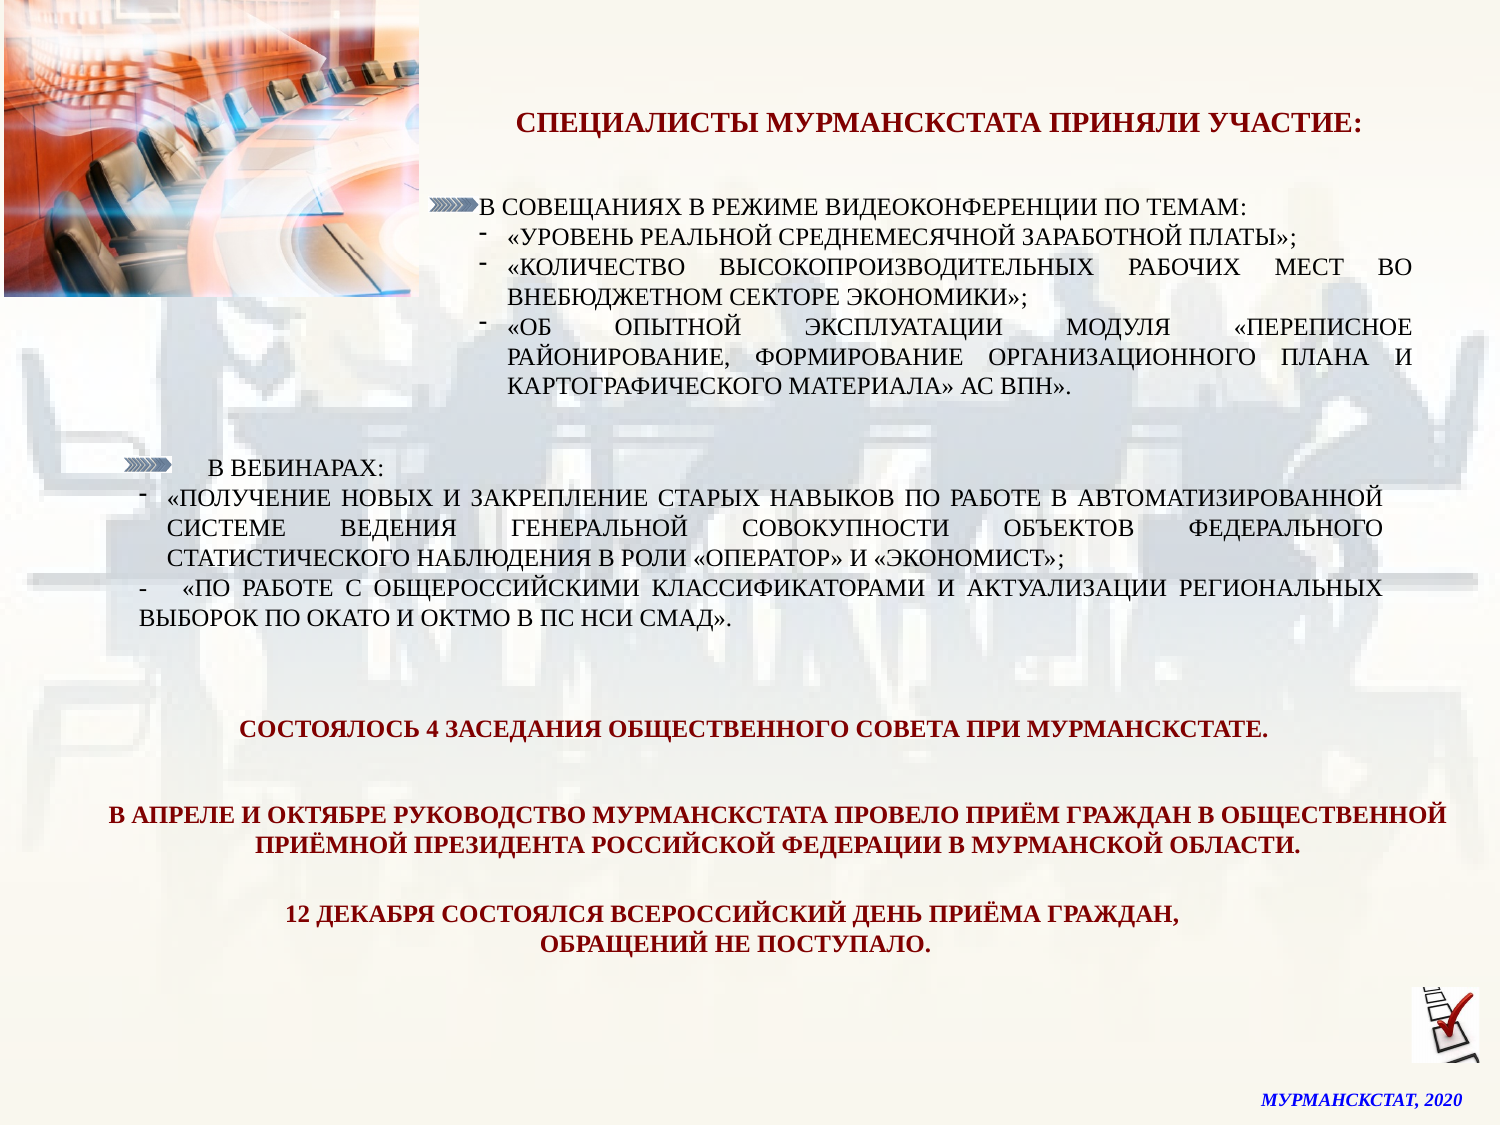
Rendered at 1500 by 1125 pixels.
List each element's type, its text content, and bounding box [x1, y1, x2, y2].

text_box В СОВЕЩАНИЯХ В РЕЖИМЕ ВИДЕОКОНФЕРЕНЦИИ ПО ТЕМАМ: «УРОВЕНЬ РЕАЛЬНОЙ СРЕДНЕМЕСЯЧНОЙ ЗАРАБОТНОЙ ПЛАТЫ»; «КОЛИЧЕСТВО ВЫСОКОПРОИЗВОДИТЕЛЬНЫХ РАБОЧИХ МЕСТ ВО ВНЕБЮДЖЕТНОМ СЕКТОРЕ ЭКОНОМИКИ»; «ОБ ОПЫТНОЙ ЭКСПЛУАТАЦИИ МОДУЛЯ «ПЕРЕПИСНОЕ РАЙОНИРОВАНИЕ, ФОРМИРОВАНИЕ ОРГАНИЗАЦИОННОГО ПЛАНА И КАРТОГРАФИЧЕСКОГО МАТЕРИАЛА» АС ВПН». [464, 182, 1429, 408]
text_box 12 ДЕКАБРЯ СОСТОЯЛСЯ ВСЕРОССИЙСКИЙ ДЕНЬ ПРИЁМА ГРАЖДАН, ОБРАЩЕНИЙ НЕ ПОСТУПАЛО. [87, 858, 1384, 997]
picture [123, 455, 172, 474]
picture [428, 195, 479, 214]
picture [4, 0, 419, 297]
text_box СПЕЦИАЛИСТЫ МУРМАНСКСТАТА ПРИНЯЛИ УЧАСТИЕ: [425, 95, 1500, 146]
picture [1411, 987, 1480, 1063]
text_box СОСТОЯЛОСЬ 4 ЗАСЕДАНИЯ ОБЩЕСТВЕННОГО СОВЕТА ПРИ МУРМАНСКСТАТЕ. [136, 687, 1373, 738]
text_box В АПРЕЛЕ И ОКТЯБРЕ РУКОВОДСТВО МУРМАНСКСТАТА ПРОВЕЛО ПРИЁМ ГРАЖДАН В ОБЩЕСТВЕННОЙ ПРИЁМНОЙ ПРЕЗИДЕНТА РОССИЙСКОЙ ФЕДЕРАЦИИ В МУРМАНСКОЙ ОБЛАСТИ. [87, 803, 1470, 853]
text_box МУРМАНСКСТАТ, 2020 [1173, 1079, 1478, 1118]
text_box В ВЕБИНАРАХ: «ПОЛУЧЕНИЕ НОВЫХ И ЗАКРЕПЛЕНИЕ СТАРЫХ НАВЫКОВ ПО РАБОТЕ В АВТОМАТИЗИРОВАННОЙ СИСТЕМЕ ВЕДЕНИЯ ГЕНЕРАЛЬНОЙ СОВОКУПНОСТИ ОБЪЕКТОВ ФЕДЕРАЛЬНОГО СТАТИСТИЧЕСКОГО НАБЛЮДЕНИЯ В РОЛИ «ОПЕРАТОР» И «ЭКОНОМИСТ»; - «ПО РАБОТЕ С ОБЩЕРОССИЙСКИМИ КЛАССИФИКАТОРАМИ И АКТУАЛИЗАЦИИ РЕГИОНАЛЬНЫХ ВЫБОРОК ПО ОКАТО И ОКТМО В ПС НСИ СМАД». [123, 444, 1400, 639]
